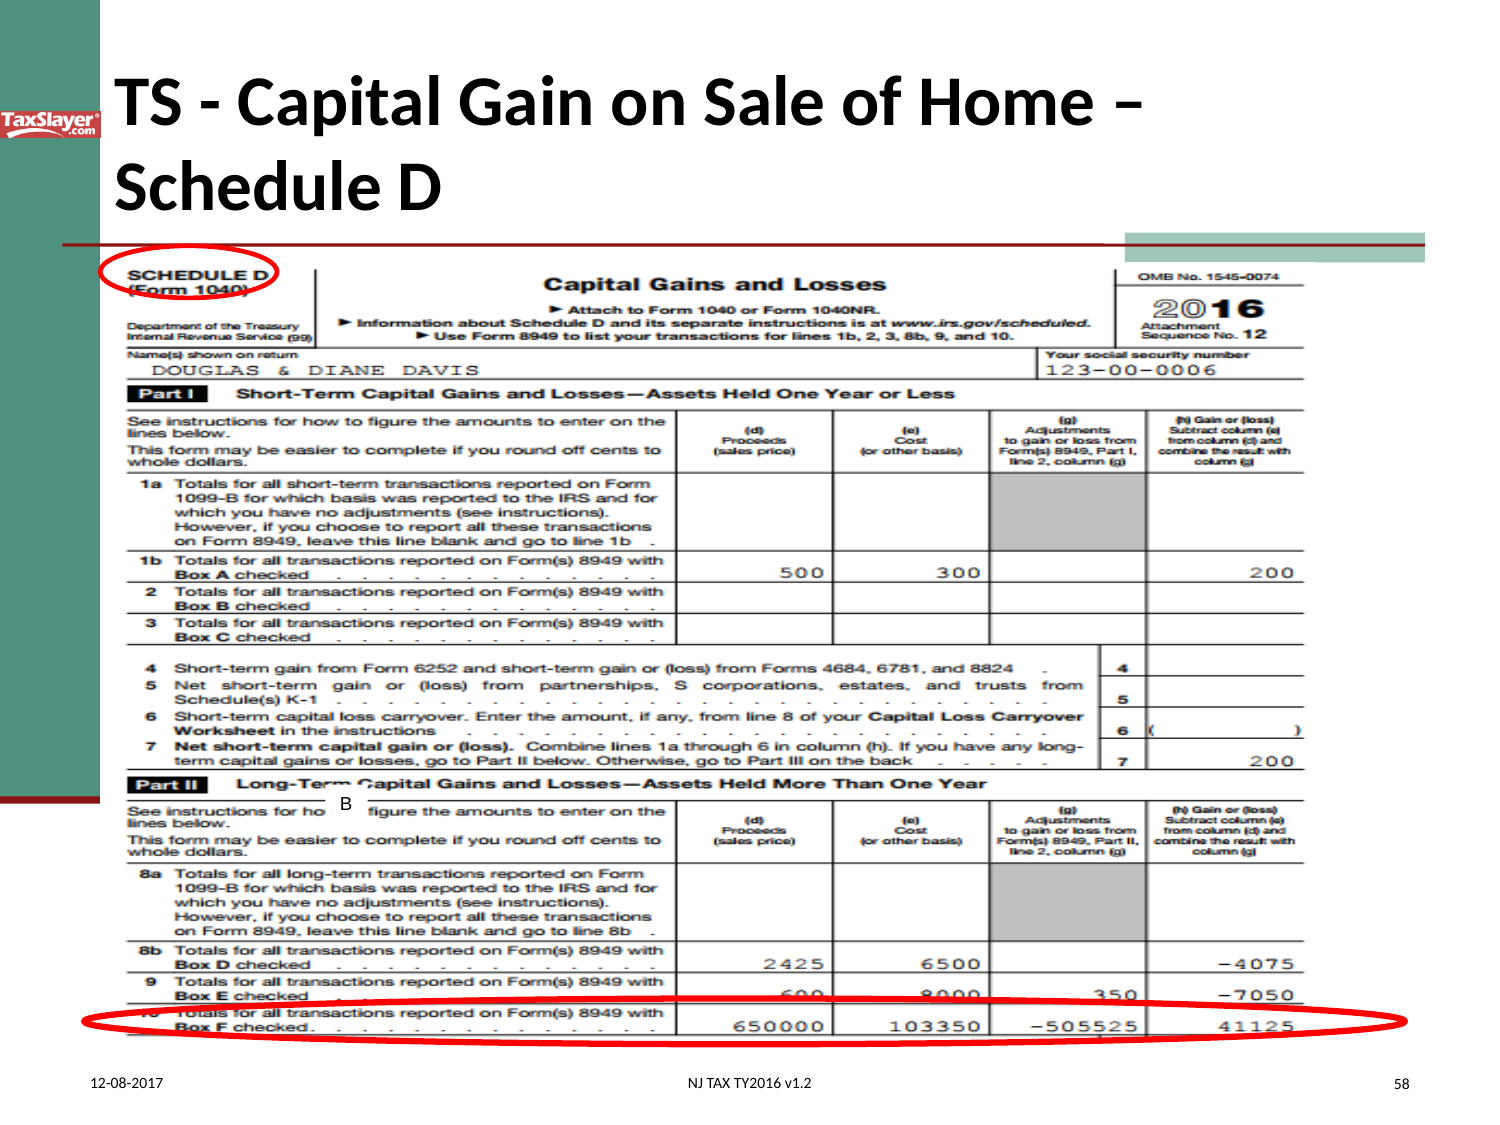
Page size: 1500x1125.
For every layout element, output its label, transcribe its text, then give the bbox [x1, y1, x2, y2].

text_box [84, 1014, 112, 1028]
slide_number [74, 1049, 401, 1100]
text_box [100, 245, 268, 285]
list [117, 262, 1316, 1038]
title TS - Capital Gain on Sale of Home – Schedule D [99, 45, 1425, 234]
footer NJ TAX TY2016 v1.2 [496, 1050, 1004, 1100]
slide_number 58 [1112, 1049, 1426, 1101]
picture [0, 110, 101, 139]
text_box [1320, 1010, 1405, 1033]
